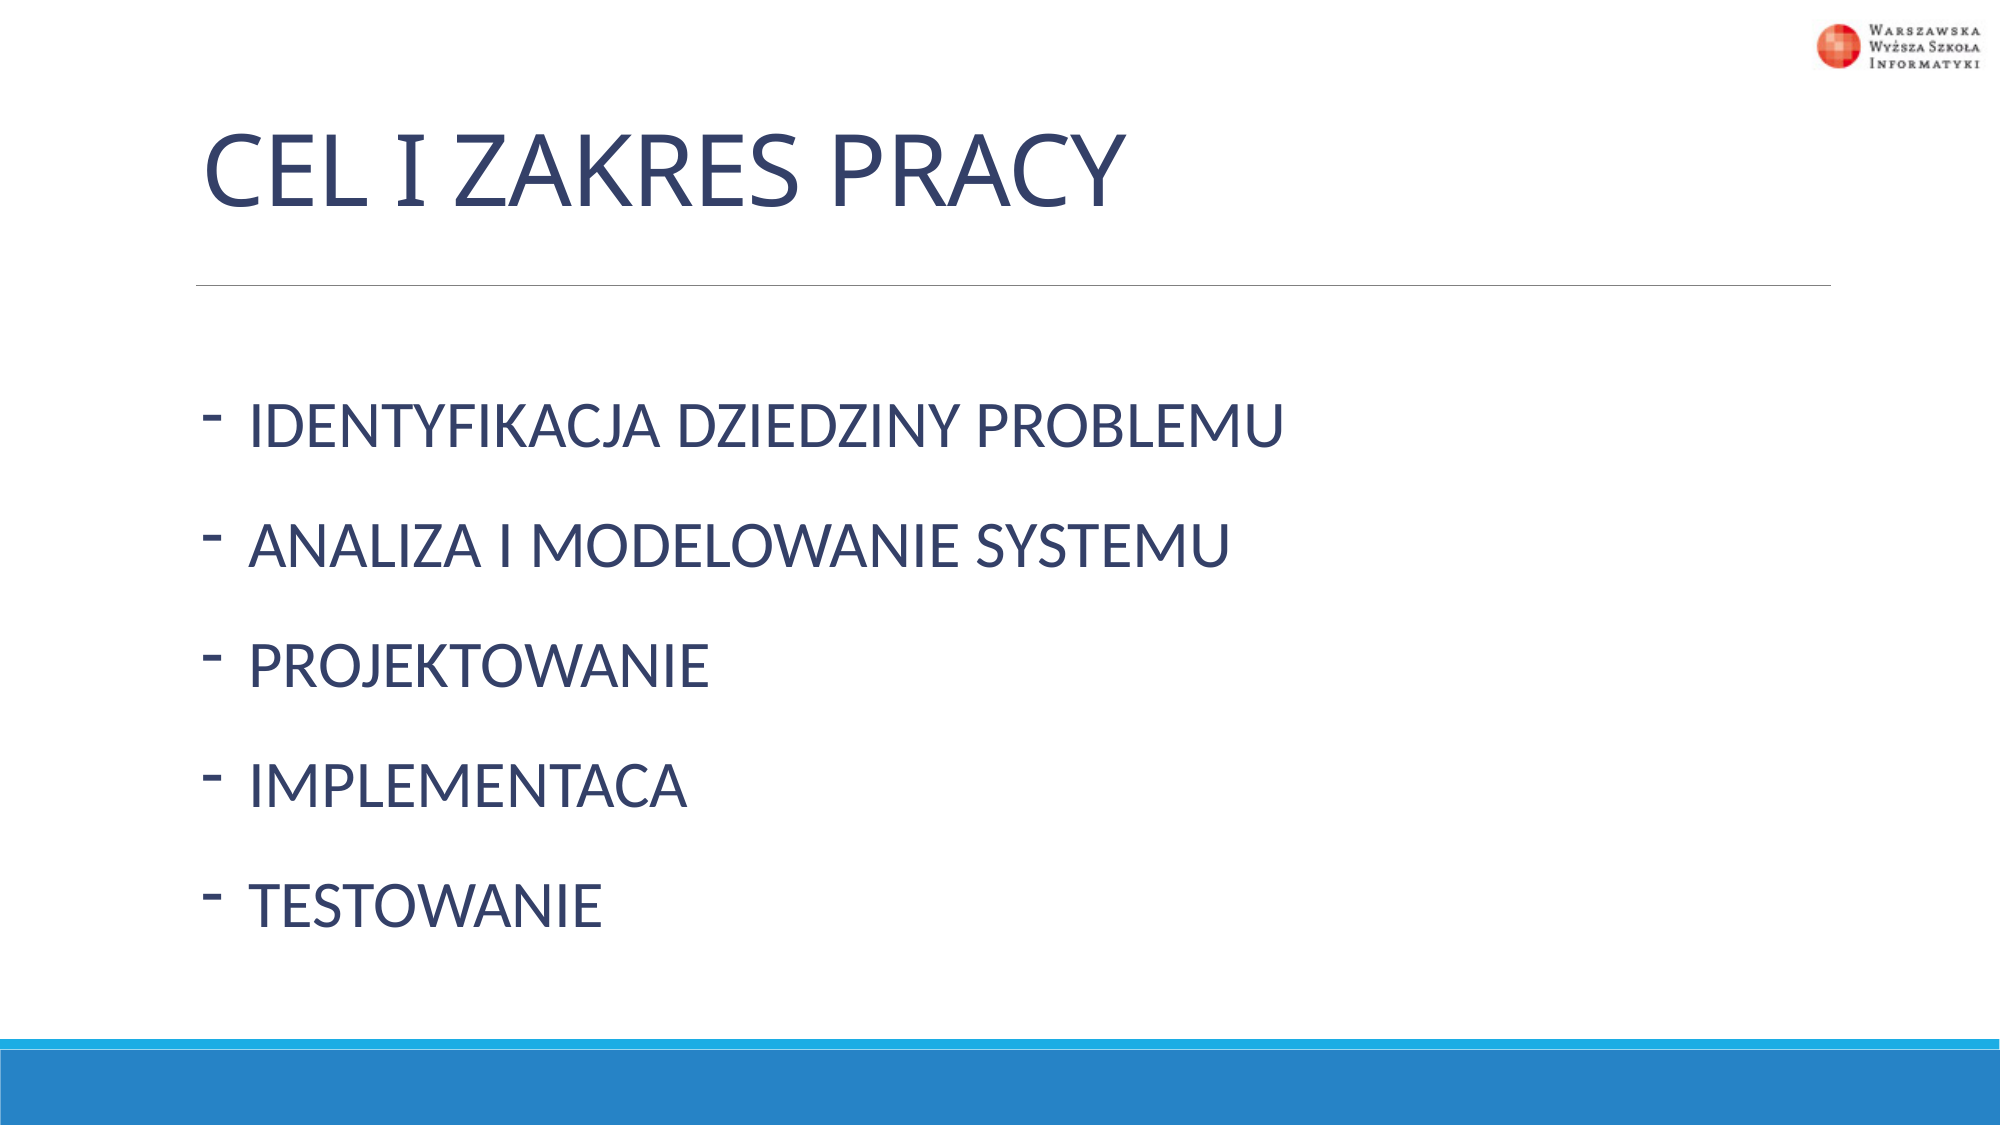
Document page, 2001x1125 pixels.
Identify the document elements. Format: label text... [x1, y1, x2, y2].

picture [1799, 7, 2000, 87]
text_box IDENTYFIKACJA DZIEDZINY PROBLEMU ANALIZA I MODELOWANIE SYSTEMU PROJEKTOWANIE IMPLEMENTACA TESTOWANIE [186, 333, 1837, 949]
title CEL I ZAKRES PRACY [186, 117, 1837, 333]
